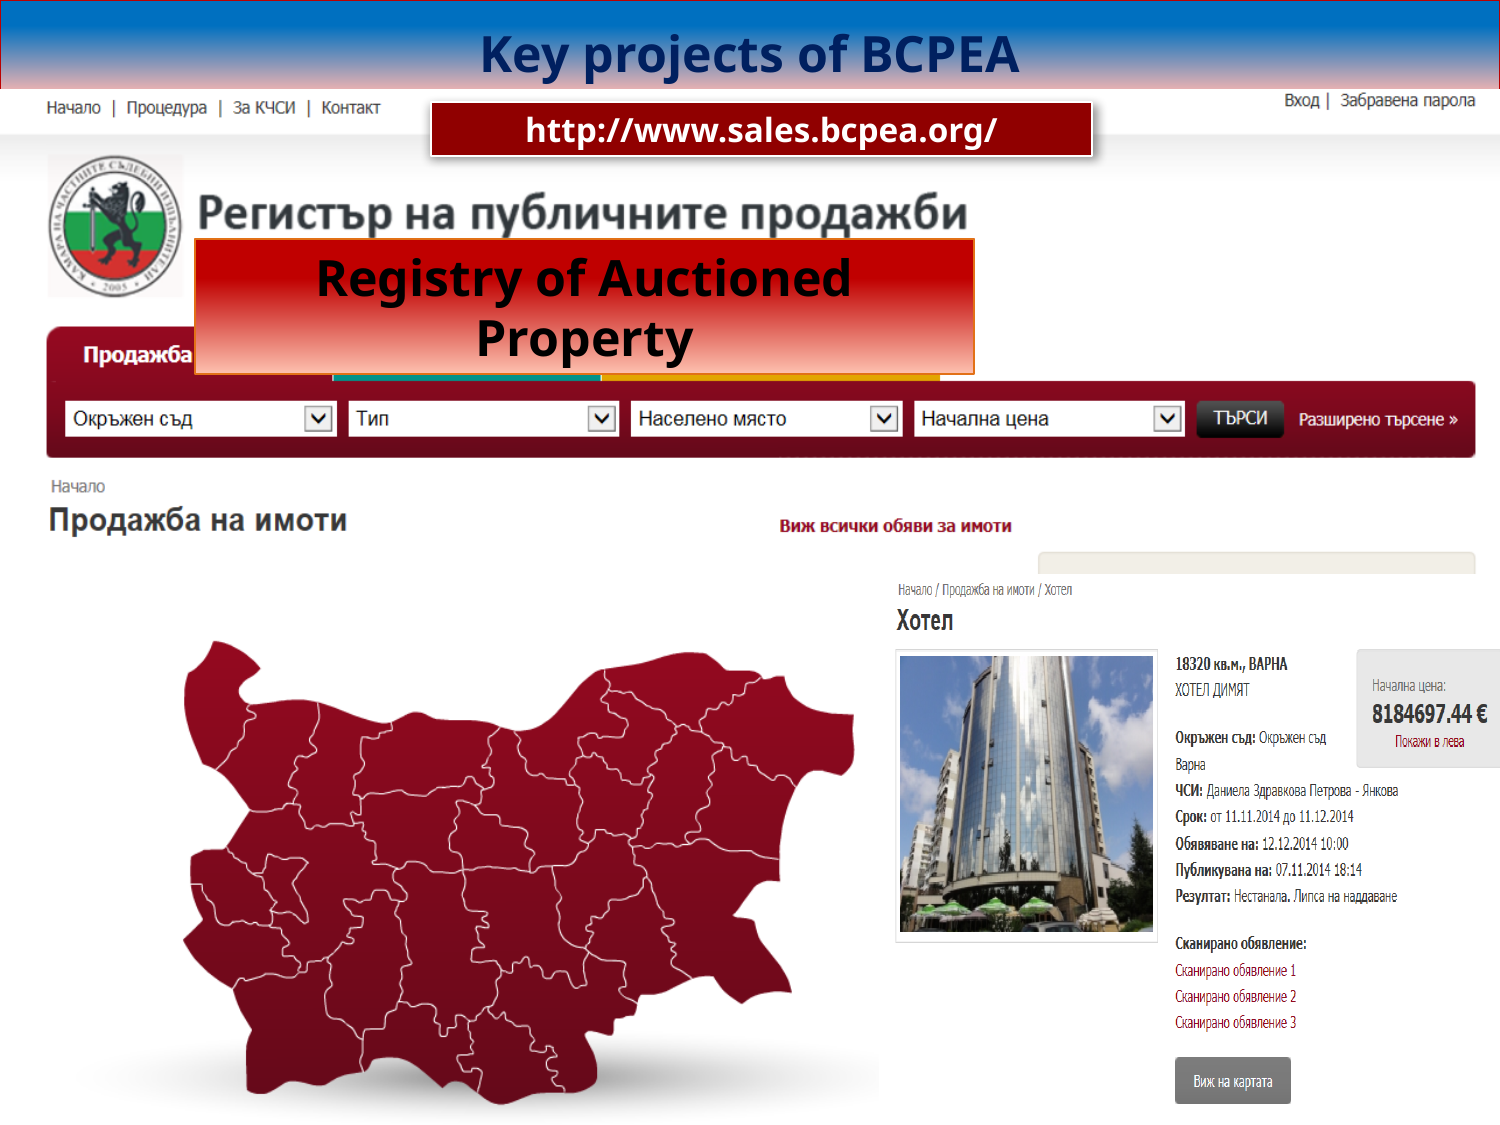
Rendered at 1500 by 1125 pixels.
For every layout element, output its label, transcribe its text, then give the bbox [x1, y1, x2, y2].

title Key projects of BCPEA [0, 0, 1500, 87]
picture [0, 89, 1500, 1125]
